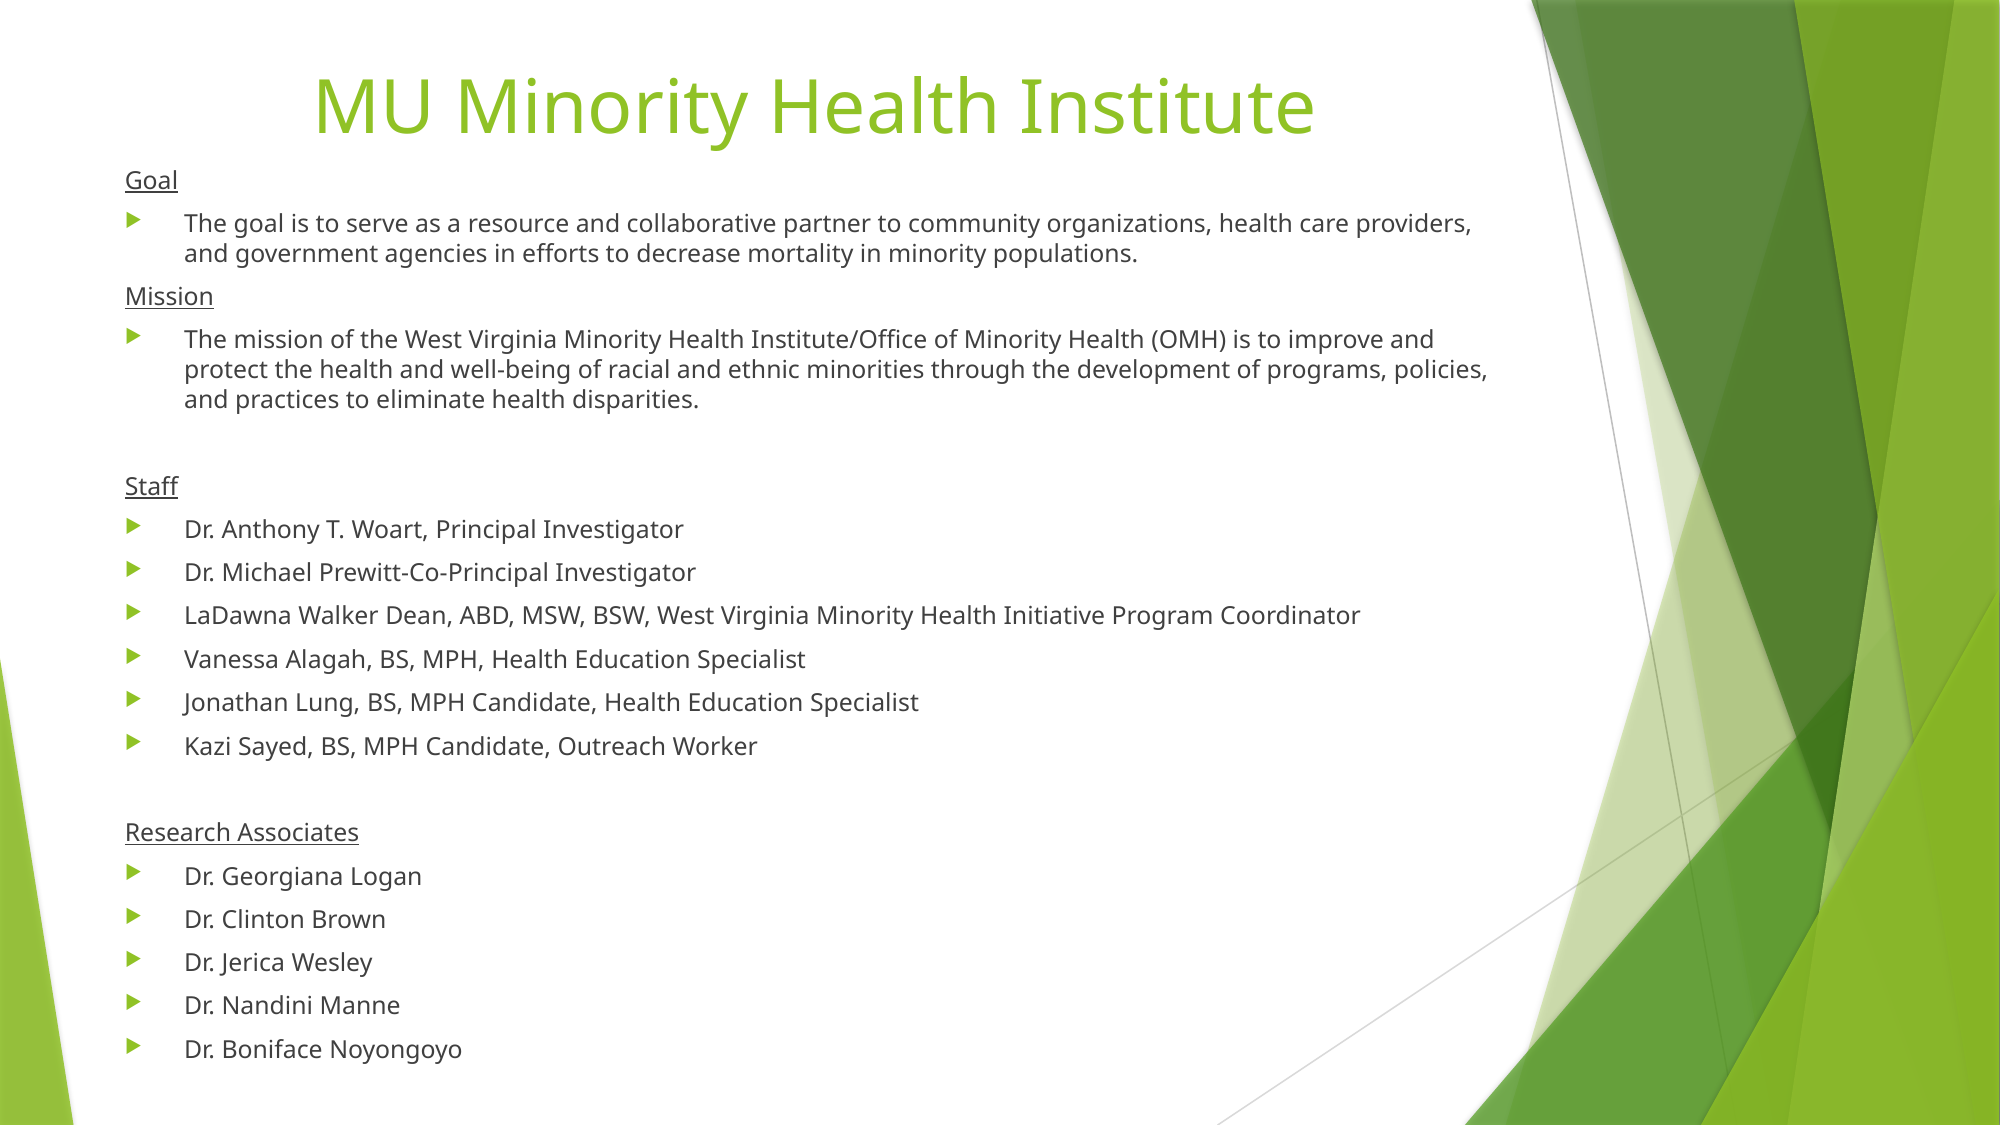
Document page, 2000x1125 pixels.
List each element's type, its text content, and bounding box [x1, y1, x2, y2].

list Goal The goal is to serve as a resource and collaborative partner to community organizations, health care providers, and government agencies in efforts to decrease mortality in minority populations. Mission The mission of the West Virginia Minority Health Institute/Office of Minority Health (OMH) is to improve and protect the health and well-being of racial and ethnic minorities through the development of programs, policies, and practices to eliminate health disparities. Staff Dr. Anthony T. Woart, Principal Investigator Dr. Michael Prewitt-Co-Principal Investigator LaDawna Walker Dean, ABD, MSW, BSW, West Virginia Minority Health Initiative Program Coordinator Vanessa Alagah, BS, MPH, Health Education Specialist Jonathan Lung, BS, MPH Candidate, Health Education Specialist Kazi Sayed, BS, MPH Candidate, Outreach Worker Research Associates Dr. Georgiana Logan Dr. Clinton Brown Dr. Jerica Wesley Dr. Nandini Manne Dr. Boniface Noyongoyo [109, 157, 1520, 1074]
title MU Minority Health Institute [109, 51, 1520, 157]
